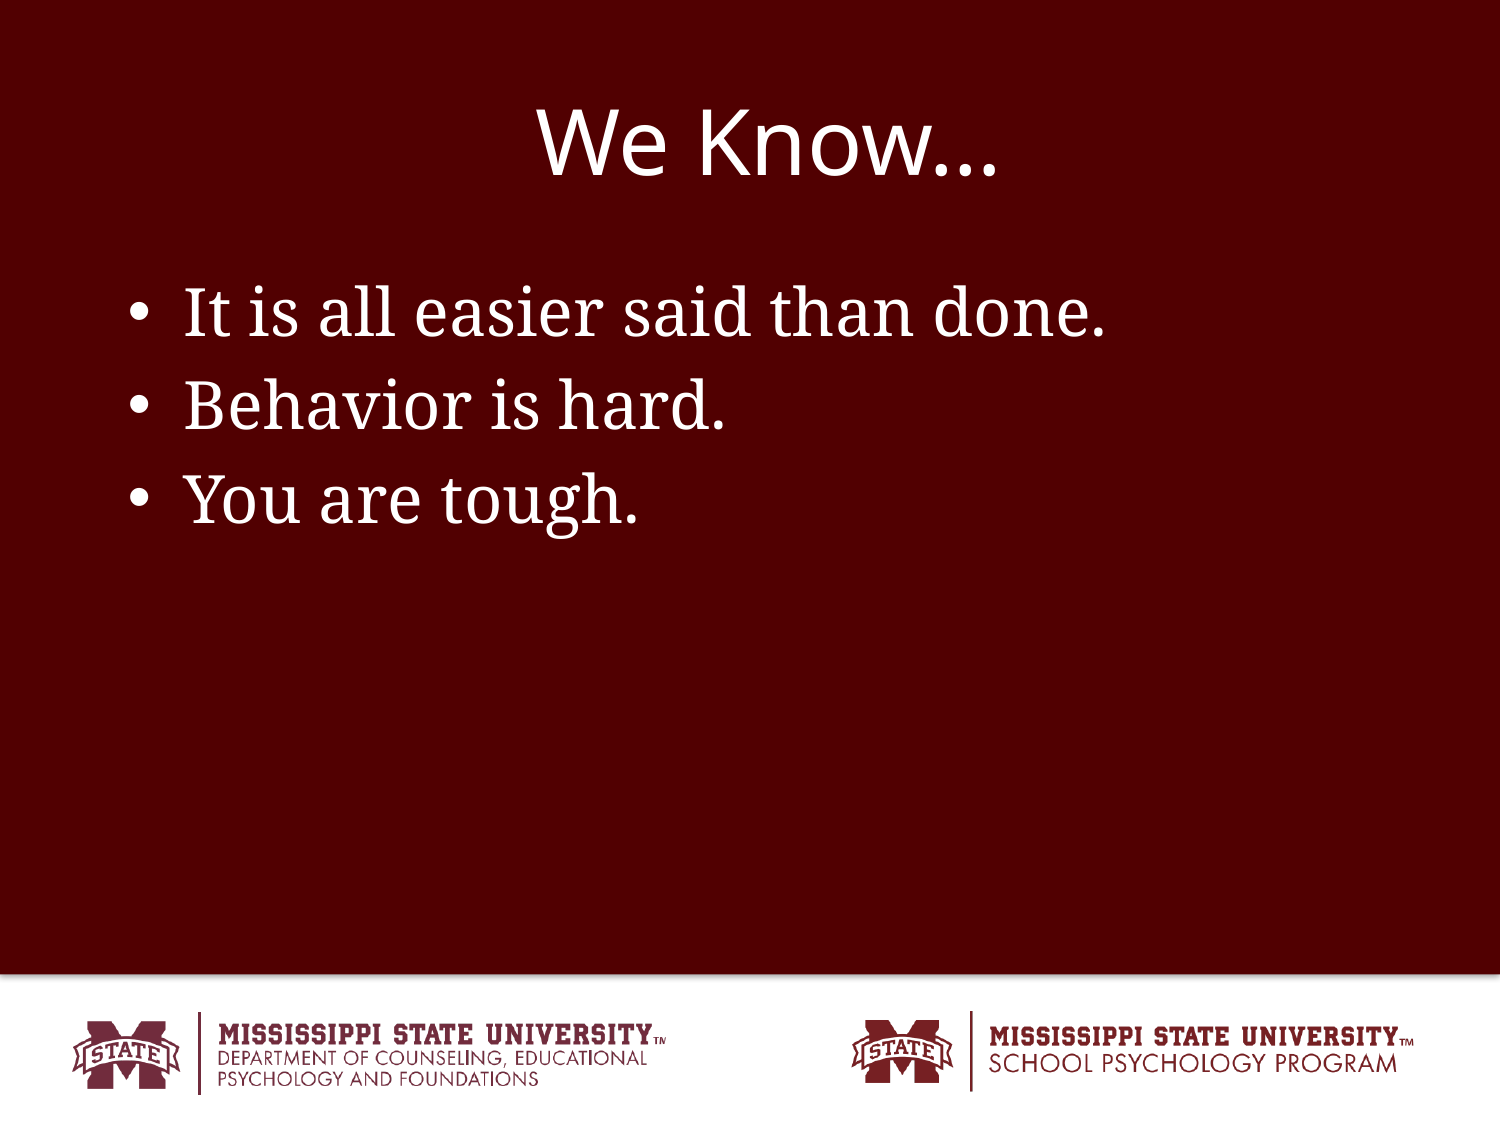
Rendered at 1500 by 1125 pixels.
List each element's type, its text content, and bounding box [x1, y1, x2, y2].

title We Know… [112, 45, 1425, 233]
list It is all easier said than done. Behavior is hard. You are tough. [112, 262, 1425, 911]
